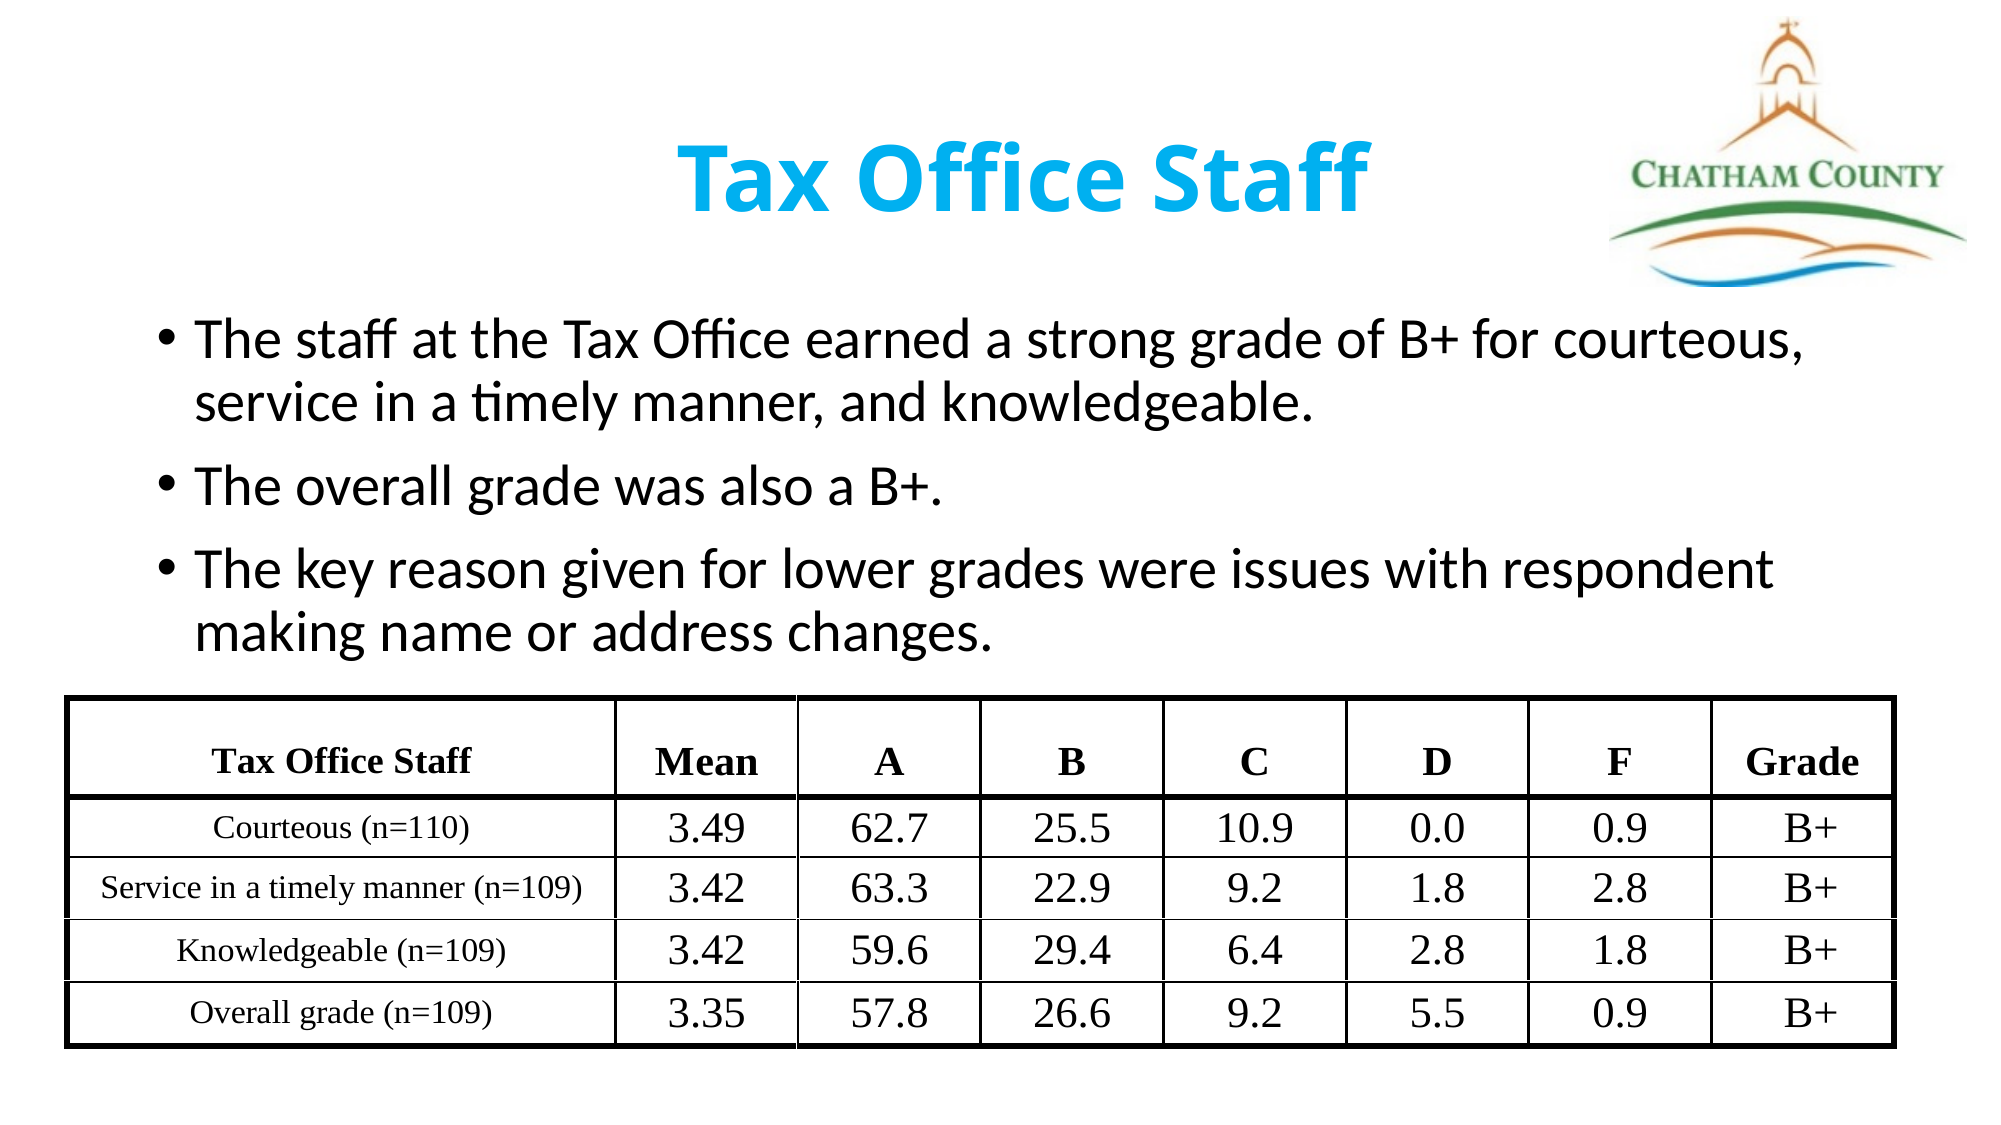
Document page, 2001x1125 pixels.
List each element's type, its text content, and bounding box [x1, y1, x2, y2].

picture [0, 695, 2000, 1106]
list The staff at the Tax Office earned a strong grade of B+ for courteous, service in a timely manner, and knowledgeable. The overall grade was also a B+. The key reason given for lower grades were issues with respondent making name or address changes. [141, 300, 1886, 695]
title Tax Office Staff [661, 73, 1384, 291]
picture [1609, 16, 1967, 288]
